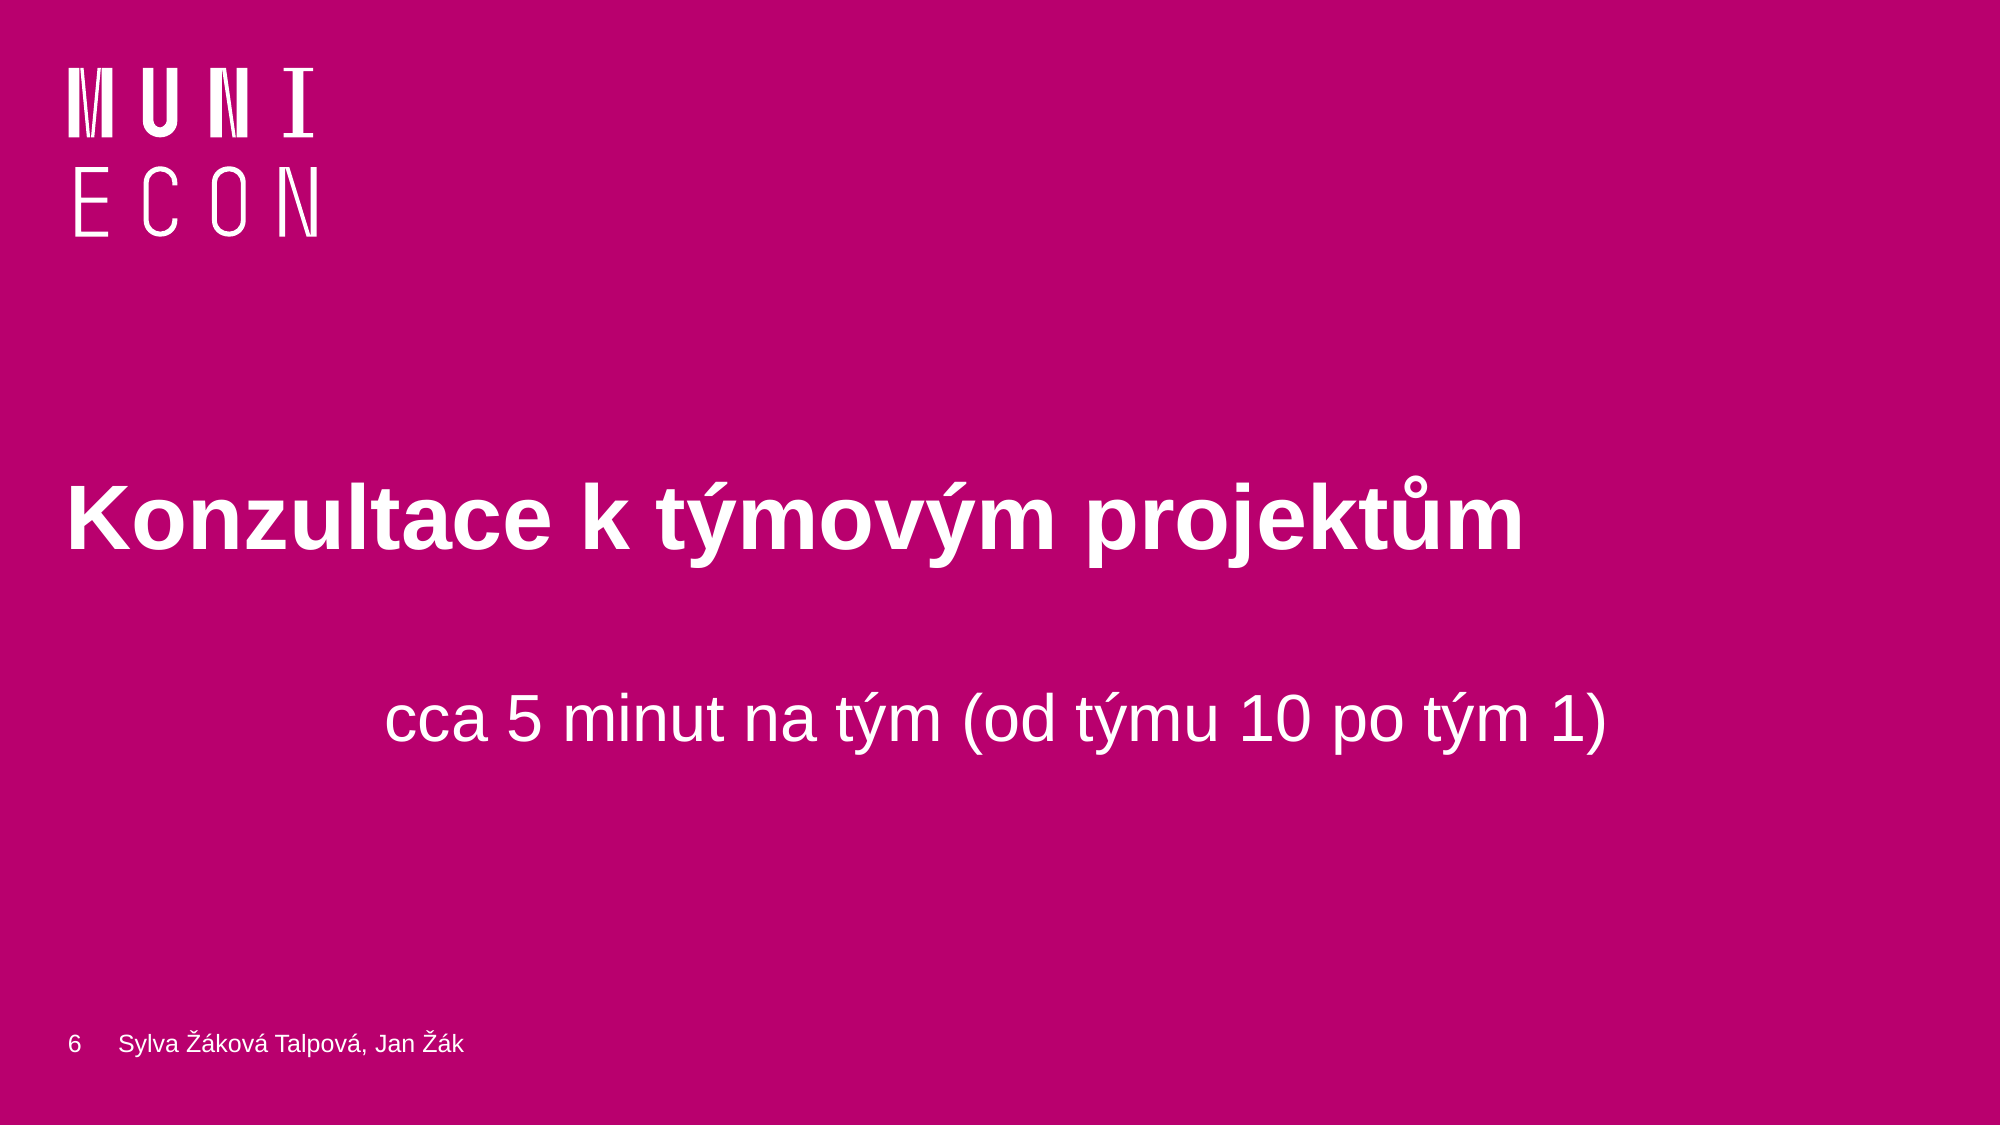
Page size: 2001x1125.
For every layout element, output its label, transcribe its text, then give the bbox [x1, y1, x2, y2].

slide_number 6 [67, 1021, 110, 1063]
title Konzultace k týmovým projektům [65, 475, 1930, 668]
footer Sylva Žáková Talpová, Jan Žák [118, 1021, 1418, 1063]
subtitle cca 5 minut na tým (od týmu 10 po tým 1) [65, 675, 1930, 790]
